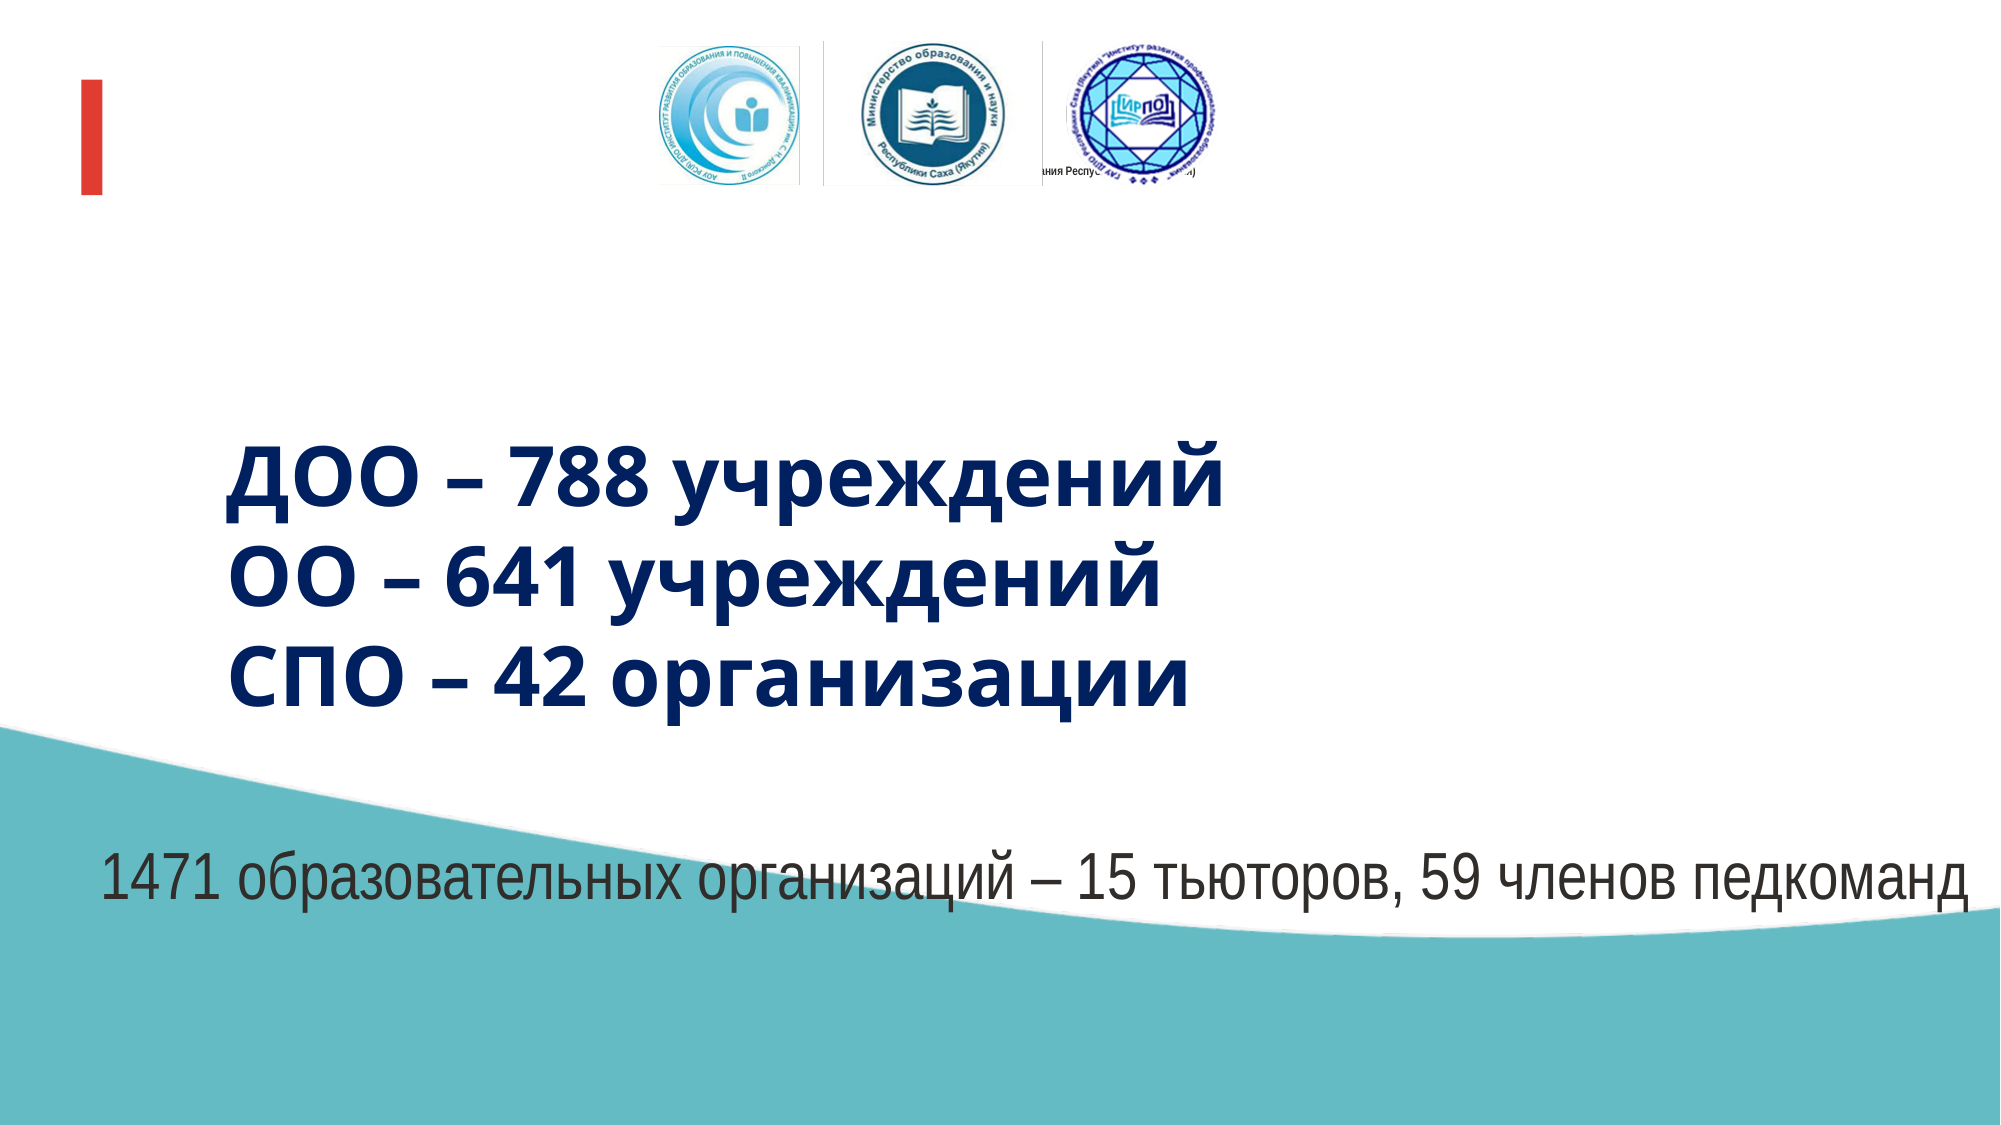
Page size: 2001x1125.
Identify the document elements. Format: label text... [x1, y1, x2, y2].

title Характеристика система образования Республики Саха (Якутия) [103, 59, 1969, 216]
text_box ДОО – 788 учреждений ОО – 641 учреждений СПО – 42 организации [212, 285, 1545, 727]
picture [659, 41, 1219, 187]
picture [0, 727, 2000, 1125]
